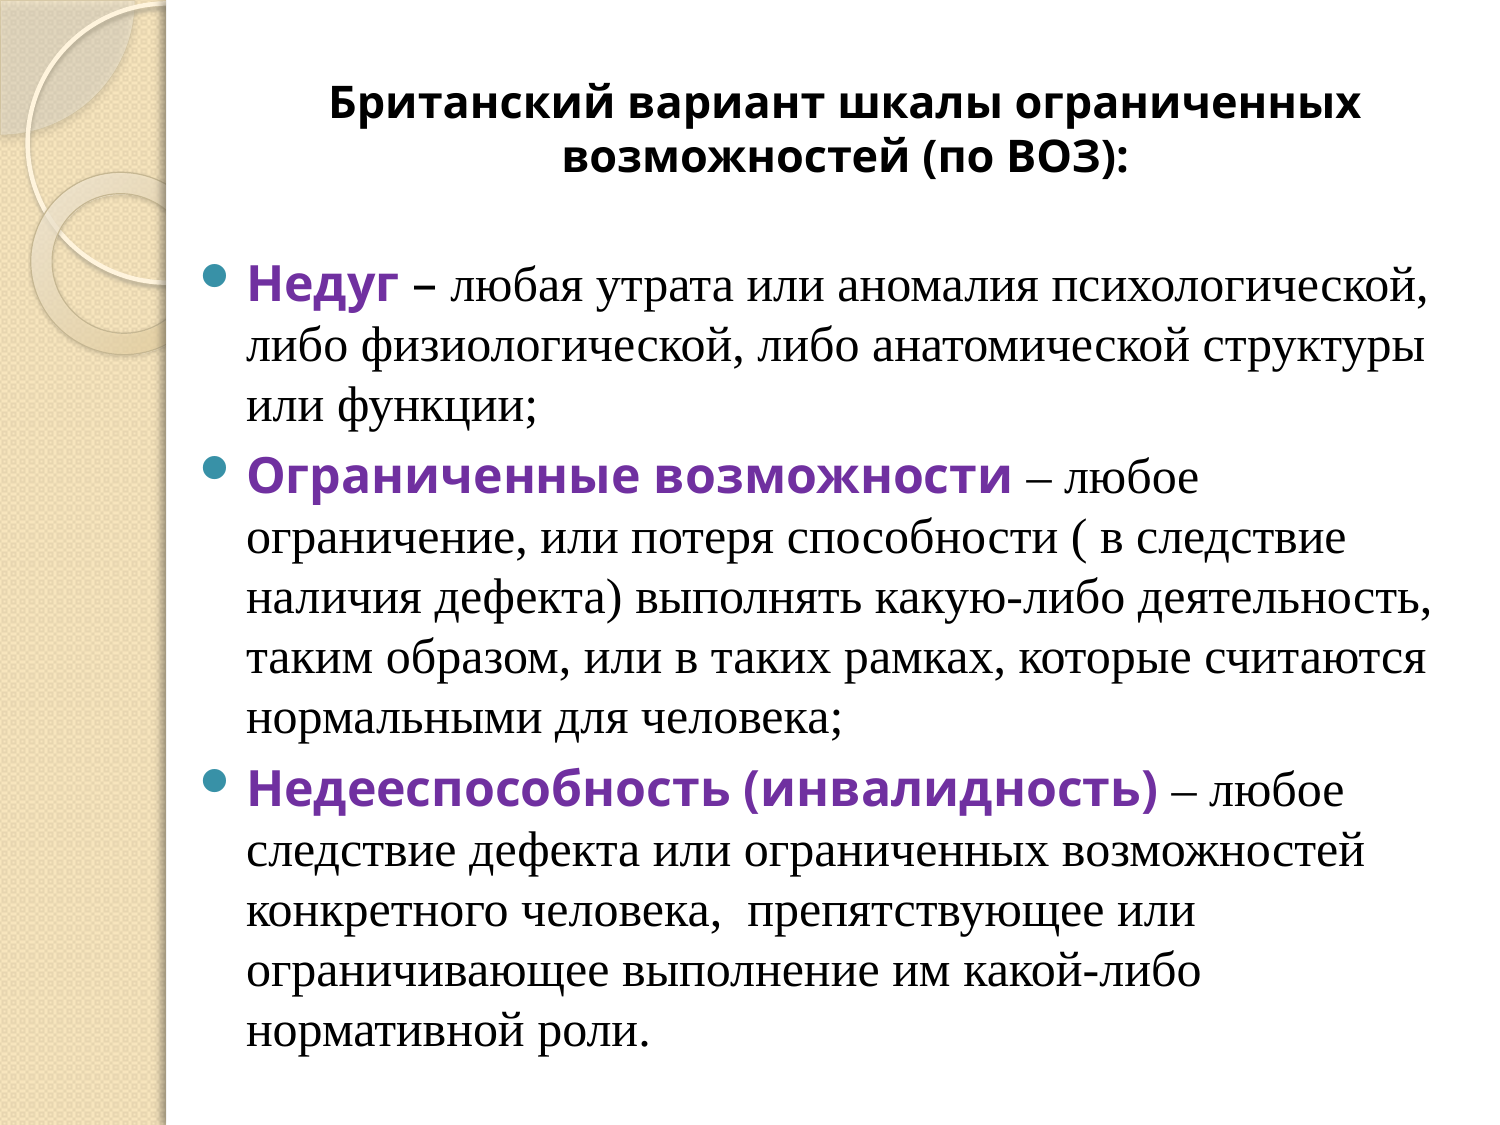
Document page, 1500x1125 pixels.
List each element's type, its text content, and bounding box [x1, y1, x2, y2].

list Недуг – любая утрата или аномалия психологической, либо физиологической, либо анатомической структуры или функции; Ограниченные возможности – любое ограничение, или потеря способности ( в следствие наличия дефекта) выполнять какую-либо деятельность, таким образом, или в таких рамках, которые считаются нормальными для человека; Недееспособность (инвалидность) – любое следствие дефекта или ограниченных возможностей конкретного человека, препятствующее или ограничивающее выполнение им какой-либо нормативной роли. [171, 243, 1466, 1073]
title Британский вариант шкалы ограниченных возможностей (по ВОЗ): [230, 66, 1461, 243]
